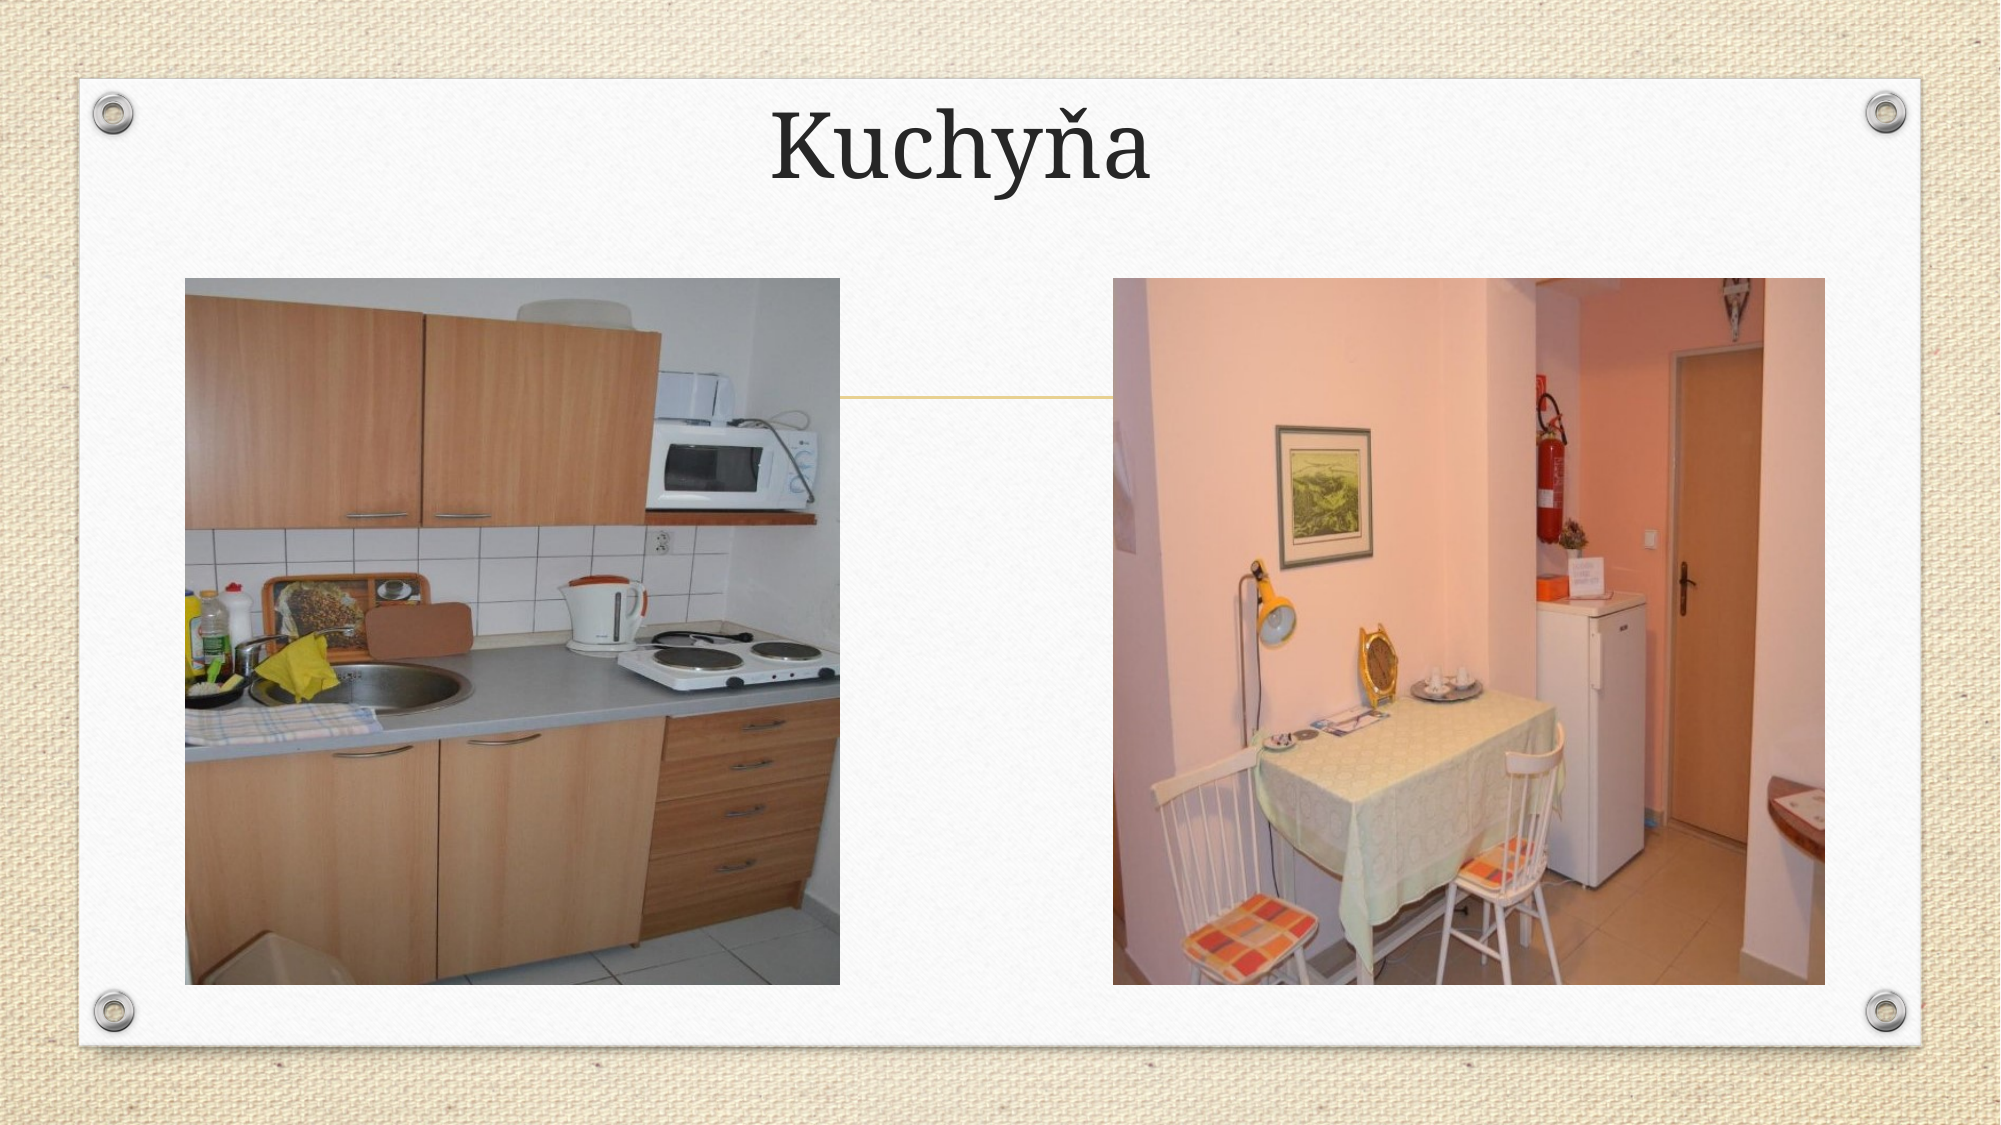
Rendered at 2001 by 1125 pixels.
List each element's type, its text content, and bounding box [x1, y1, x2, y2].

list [185, 278, 840, 985]
picture [0, 0, 2001, 1125]
title Kuchyňa [174, 35, 1750, 250]
